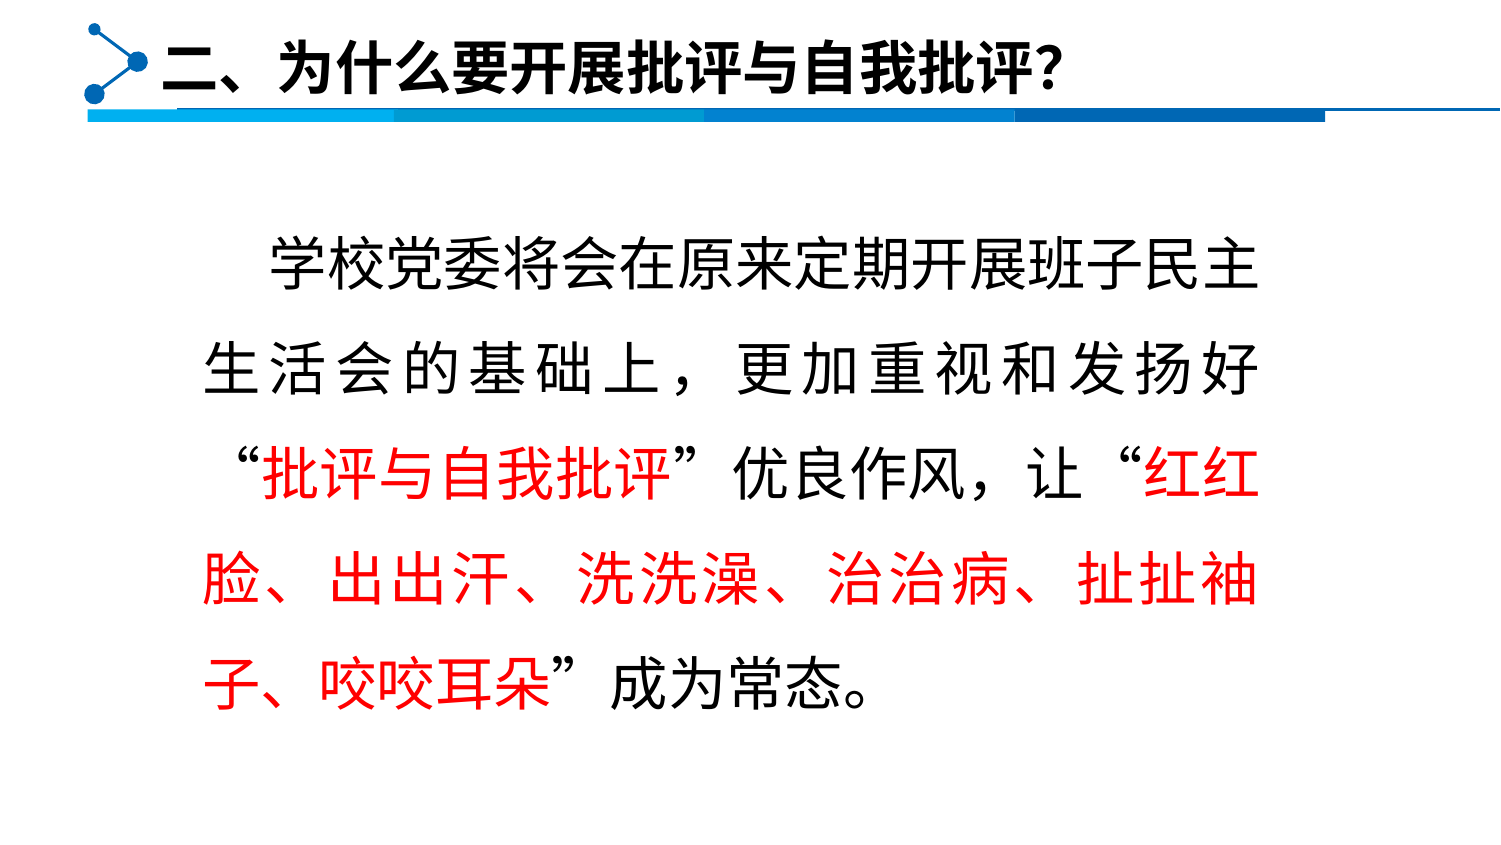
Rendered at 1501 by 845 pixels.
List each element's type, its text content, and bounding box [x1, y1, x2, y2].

text_box 学校党委将会在原来定期开展班子民主生活会的基础上，更加重视和发扬好 “批评与自我批评”优良作风，让“红红脸、出出汗、洗洗澡、治治病、扯扯袖子、咬咬耳朵”成为常态。 [187, 184, 1276, 724]
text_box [87, 23, 1501, 123]
